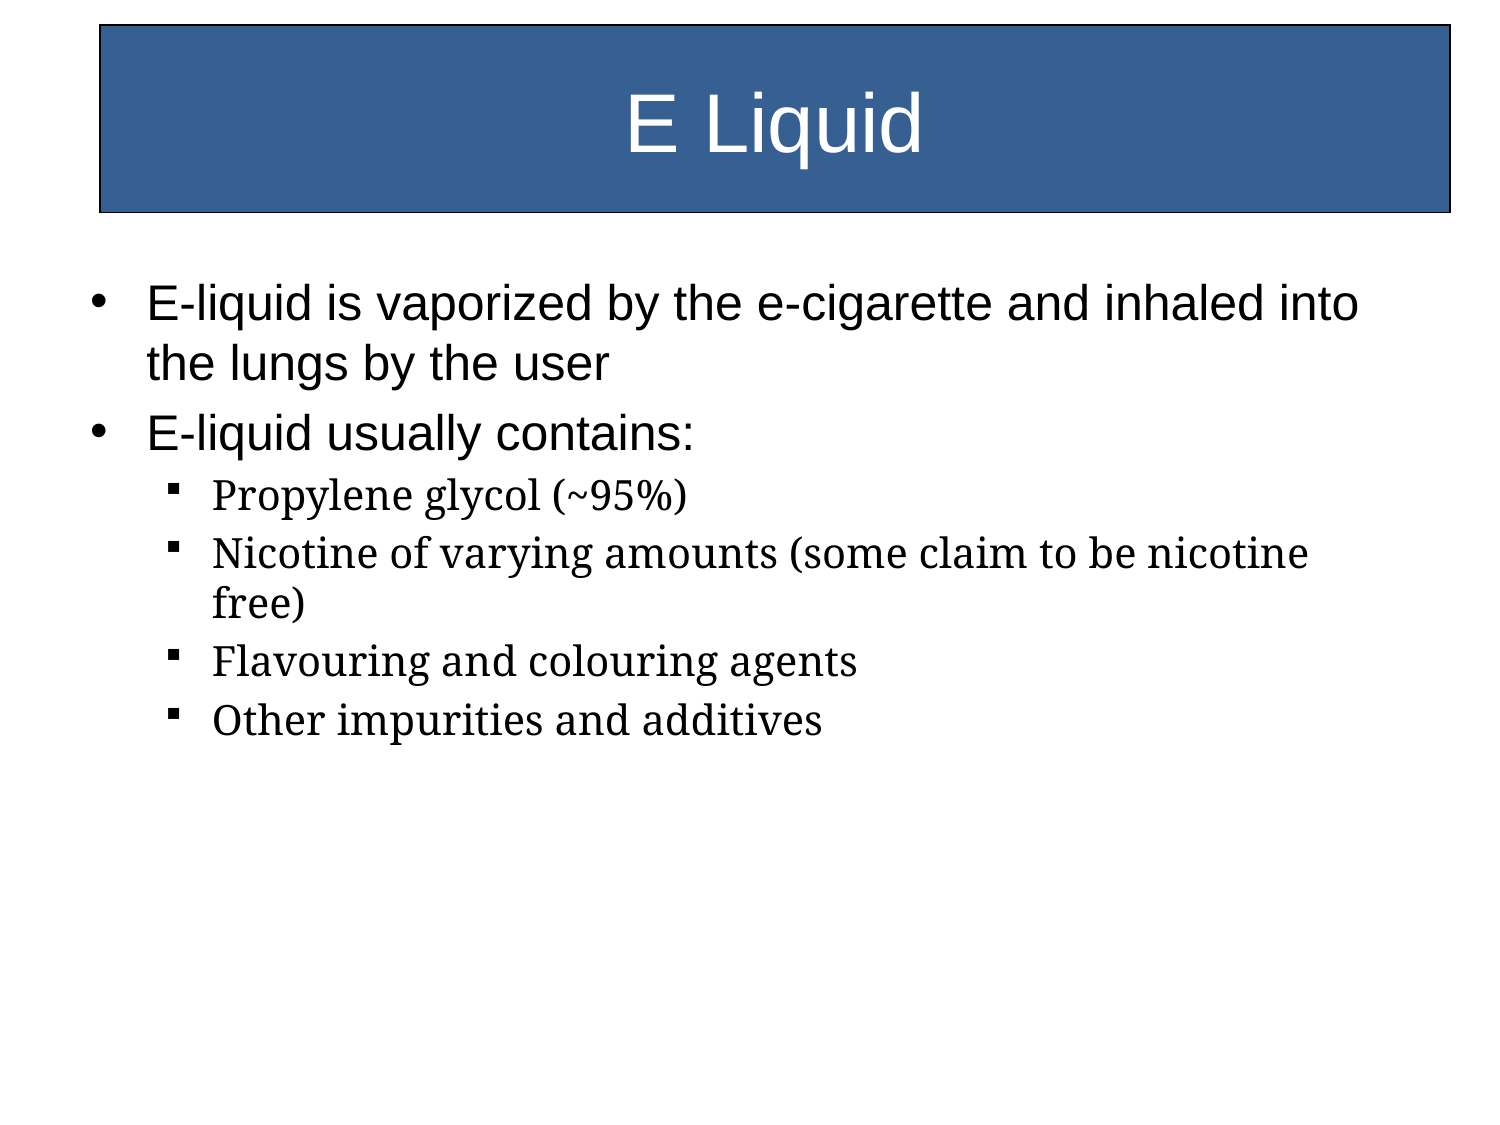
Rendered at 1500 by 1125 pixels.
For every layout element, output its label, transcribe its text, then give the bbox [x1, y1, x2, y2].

text_box E Liquid [99, 24, 1450, 213]
list E-liquid is vaporized by the e-cigarette and inhaled into the lungs by the user E-liquid usually contains: Propylene glycol (~95%) Nicotine of varying amounts (some claim to be nicotine free) Flavouring and colouring agents Other impurities and additives [75, 262, 1425, 1005]
title Eliquid [75, 45, 1425, 233]
